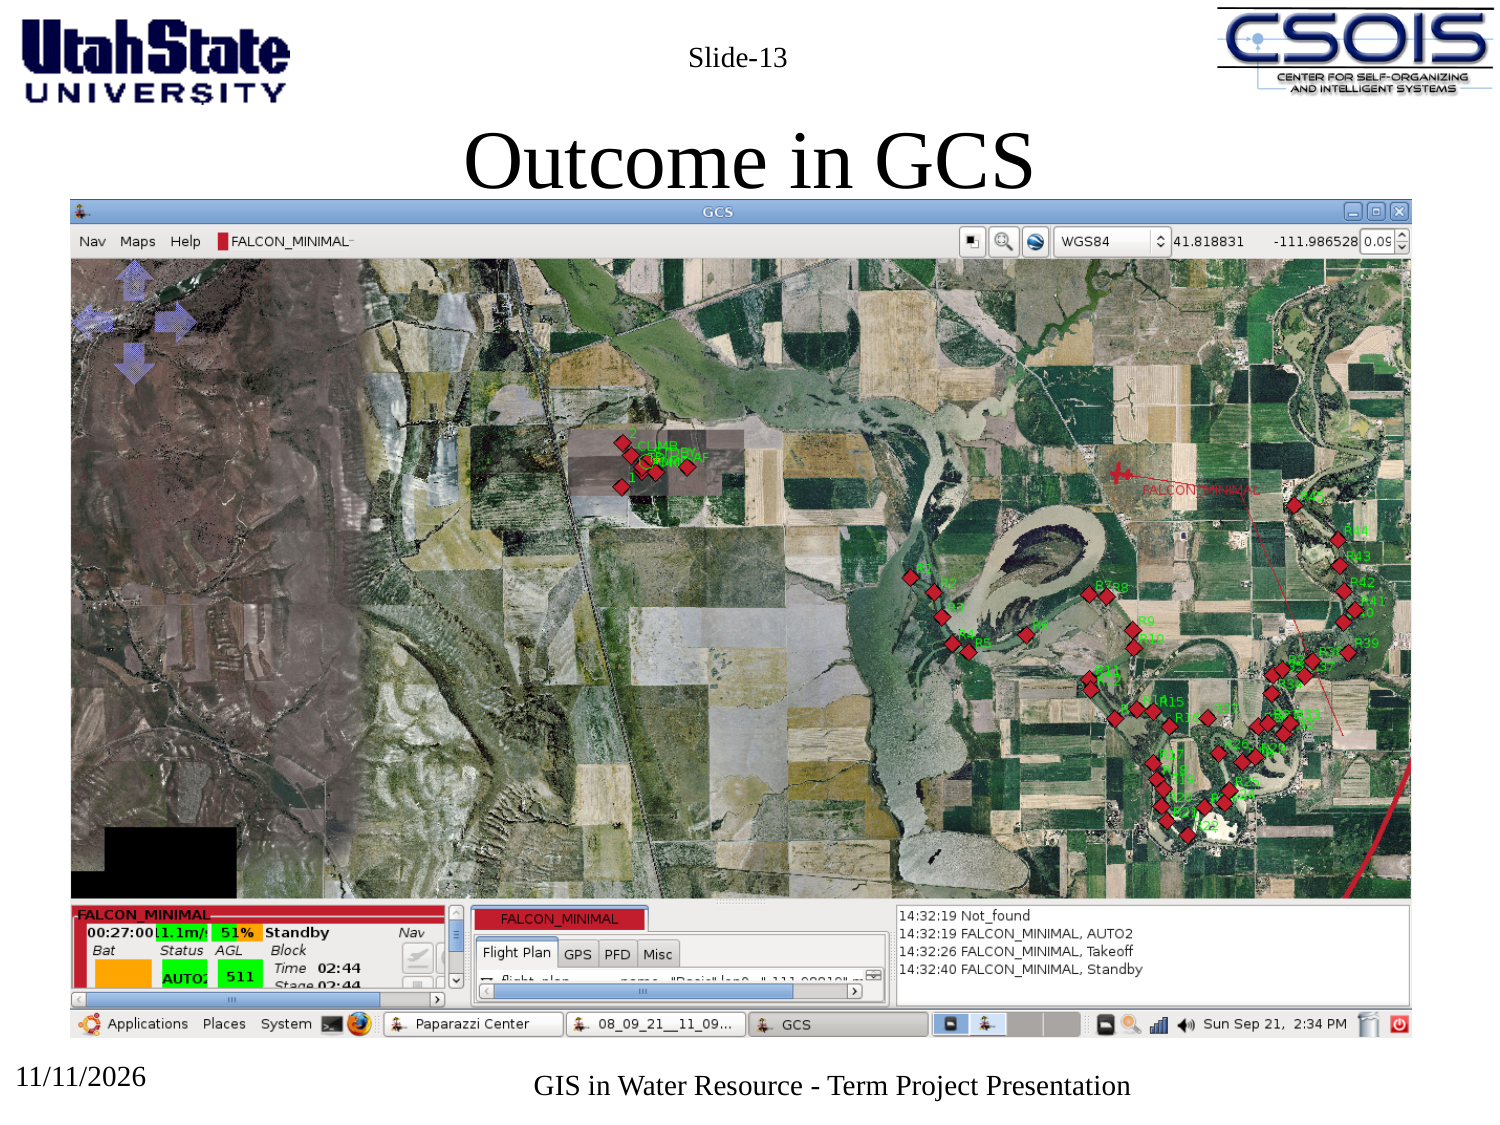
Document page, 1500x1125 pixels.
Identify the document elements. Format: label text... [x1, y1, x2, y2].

picture [1213, 0, 1500, 77]
footer GIS in Water Resource - Term Project Presentation [277, 1058, 1389, 1125]
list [70, 198, 1413, 1038]
slide_number Slide-13 [548, 30, 928, 103]
title Outcome in GCS [0, 77, 1500, 232]
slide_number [0, 1049, 313, 1125]
picture [17, 18, 290, 77]
